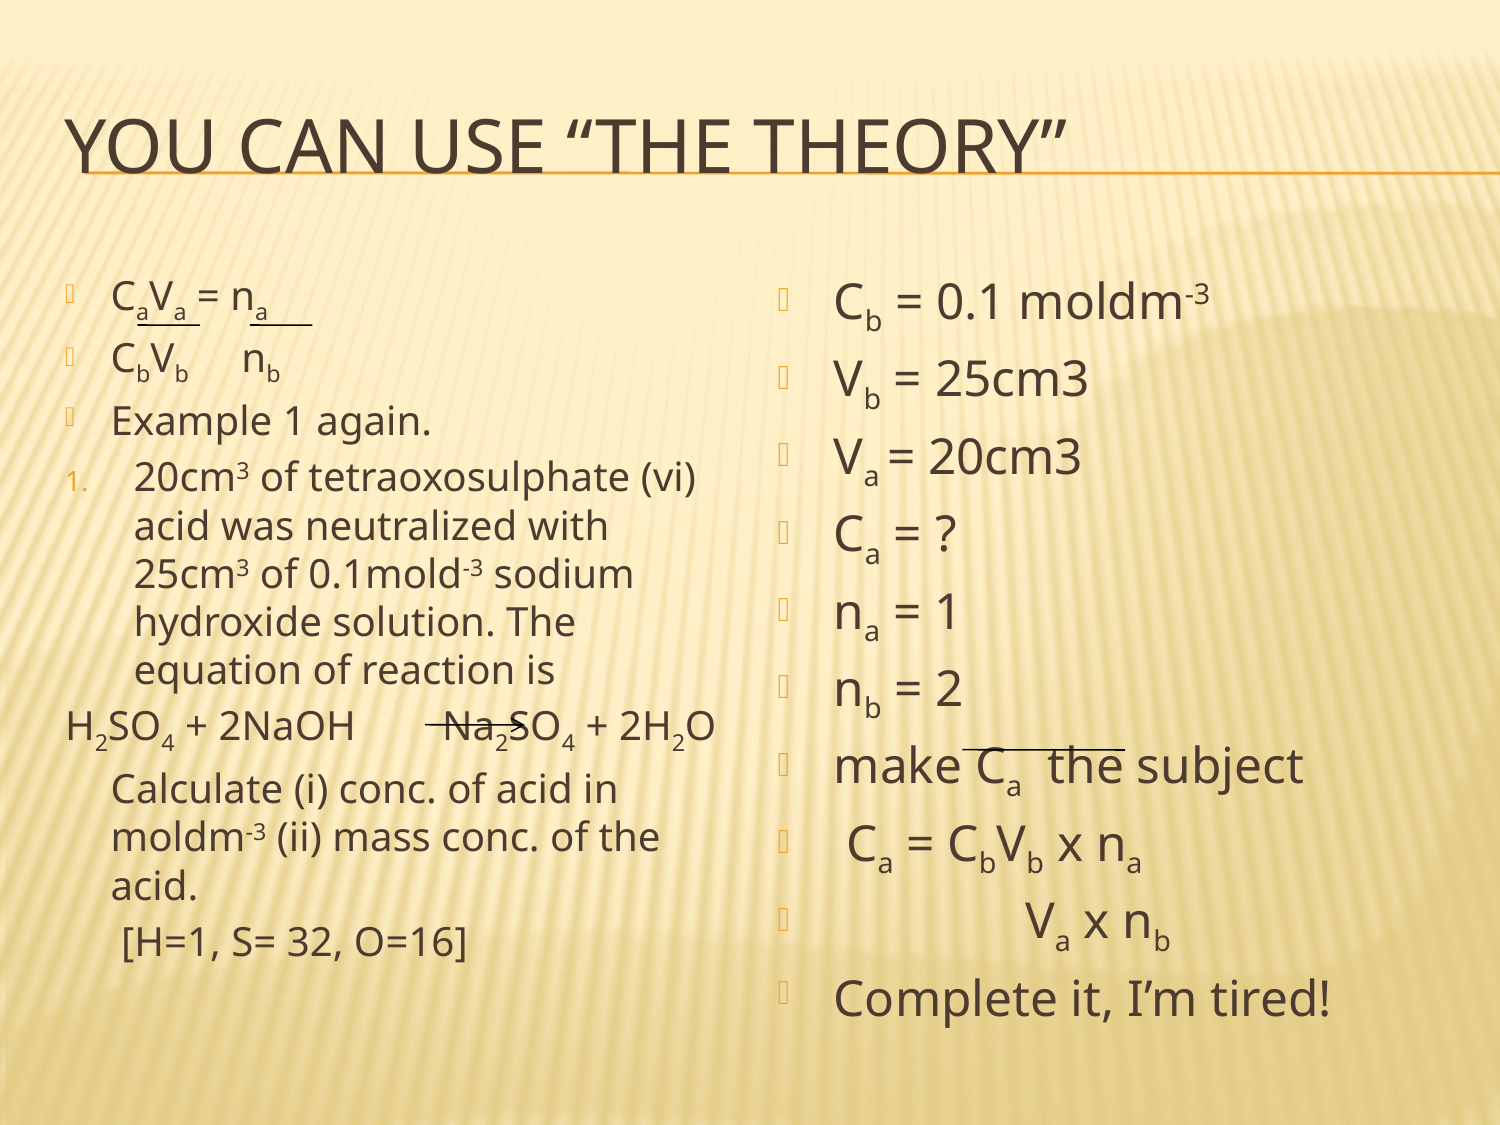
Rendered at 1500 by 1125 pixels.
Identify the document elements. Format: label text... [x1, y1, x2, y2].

list CaVa = na CbVb nb Example 1 again. 20cm3 of tetraoxosulphate (vi) acid was neutralized with 25cm3 of 0.1mold-3 sodium hydroxide solution. The equation of reaction is H2SO4 + 2NaOH Na2SO4 + 2H2O Calculate (i) conc. of acid in moldm-3 (ii) mass conc. of the acid. [H=1, S= 32, O=16] [50, 262, 738, 1038]
title You can use “the theory” [49, 75, 1475, 213]
list Cb = 0.1 moldm-3 Vb = 25cm3 Va = 20cm3 Ca = ? na = 1 nb = 2 make Ca the subject Ca = CbVb x na Va x nb Complete it, I’m tired! [762, 262, 1475, 1038]
